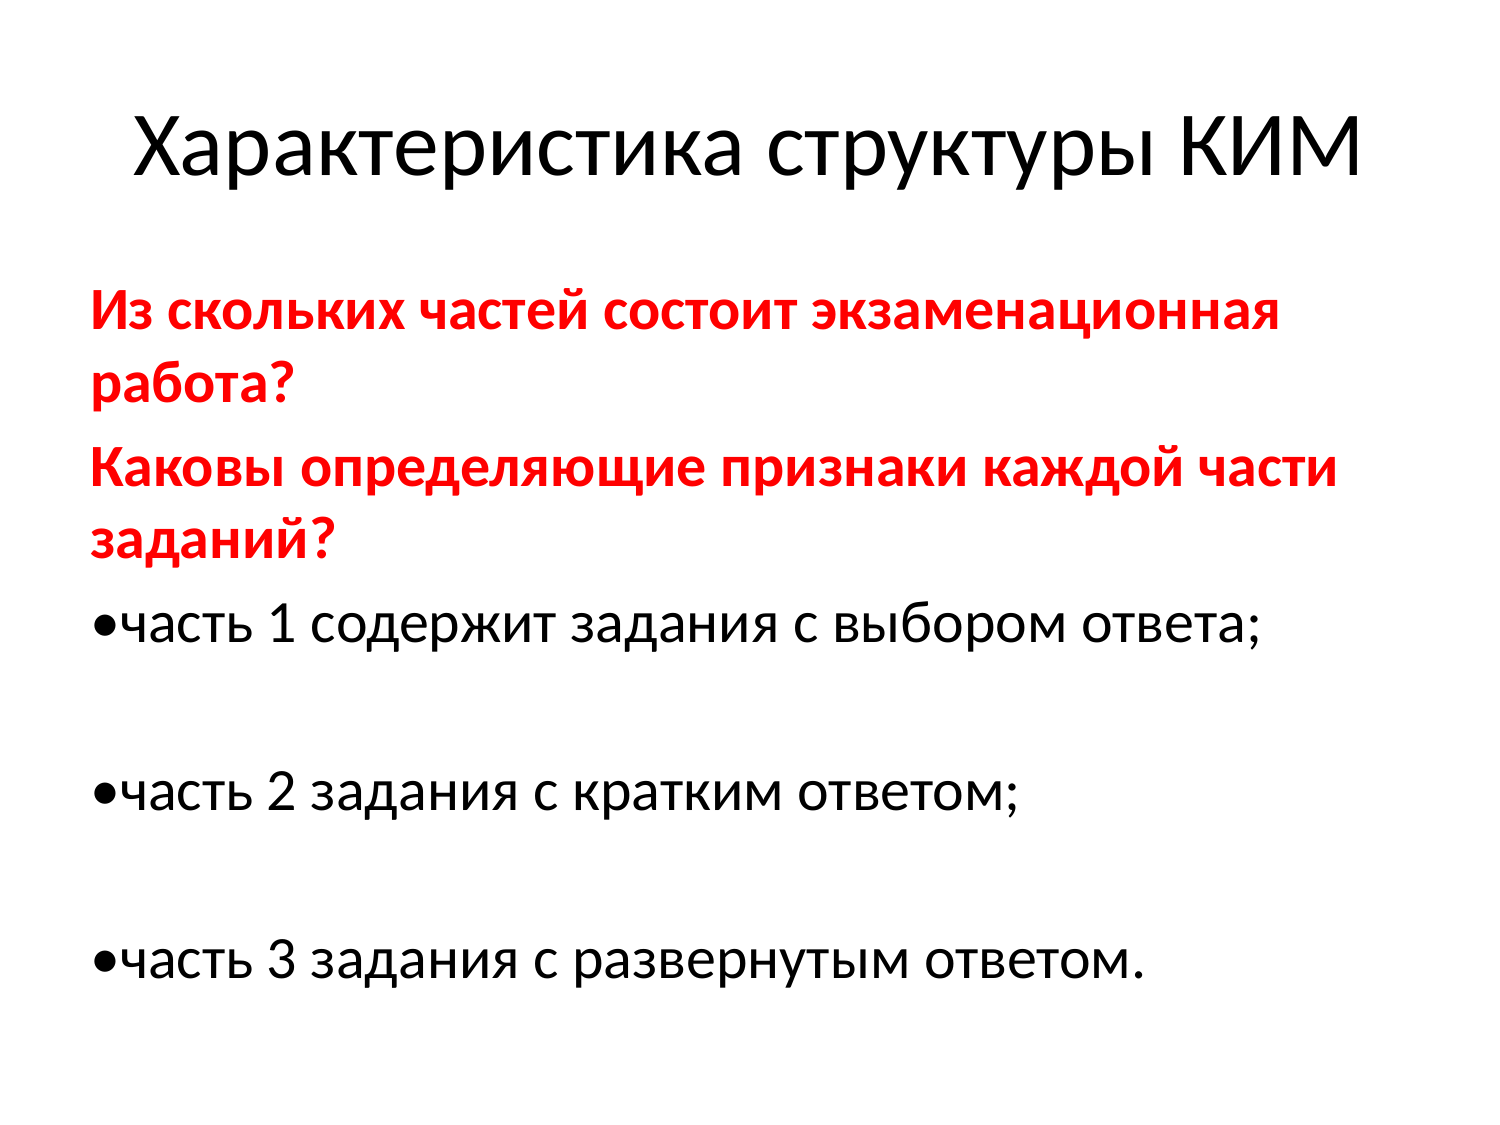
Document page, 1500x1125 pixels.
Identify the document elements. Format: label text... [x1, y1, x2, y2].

title Характеристика структуры КИМ [75, 45, 1425, 233]
list Из скольких частей состоит экзаменационная работа? Каковы определяющие признаки каждой части заданий? •часть 1 содержит задания с выбором ответа; •часть 2 задания с кратким ответом; •часть 3 задания с развернутым ответом. [75, 262, 1425, 1005]
